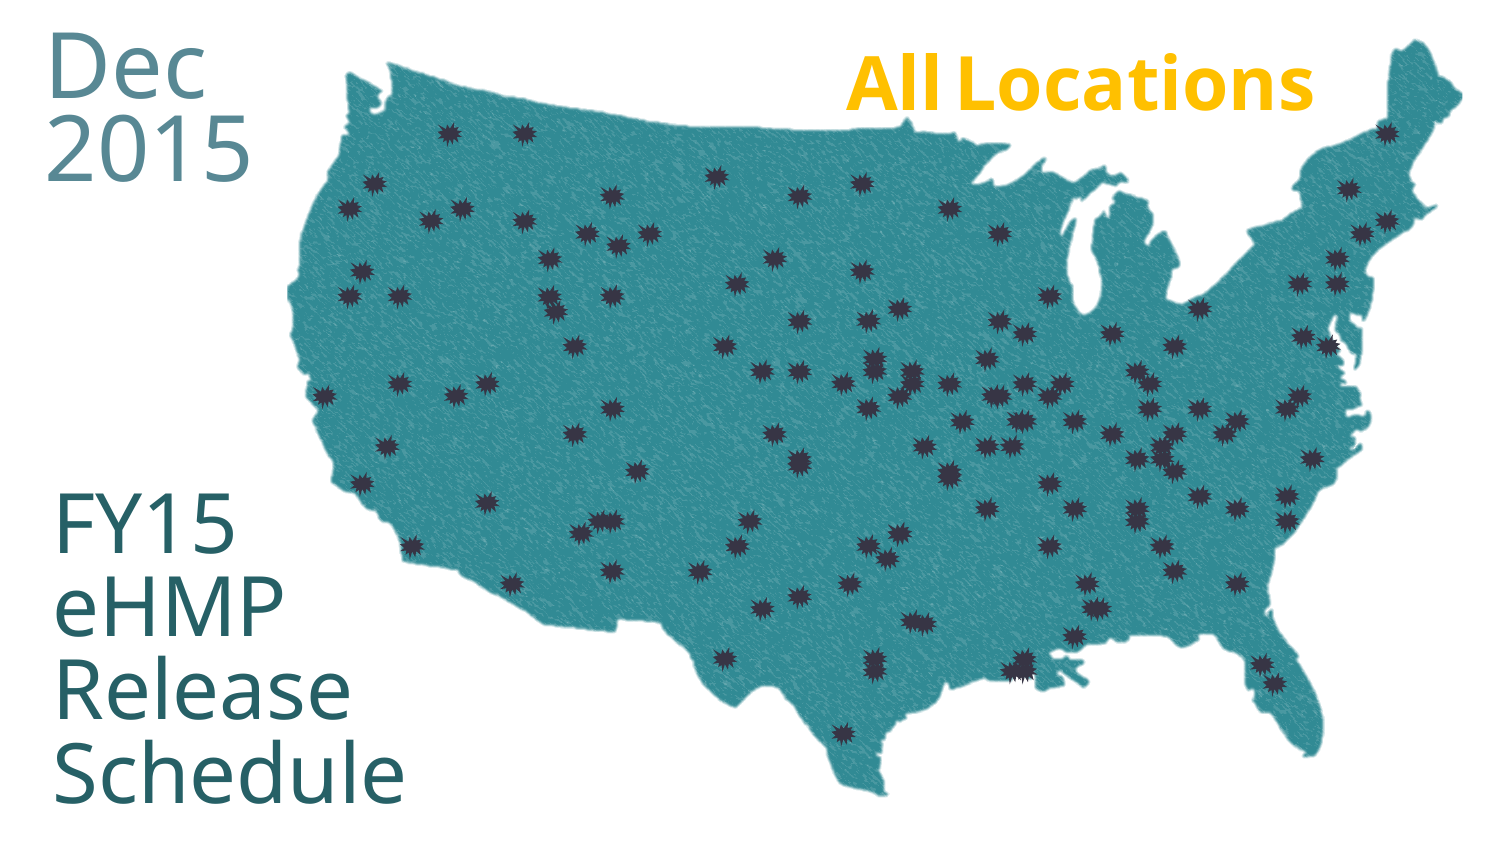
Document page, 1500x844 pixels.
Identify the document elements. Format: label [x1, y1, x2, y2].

text_box [29, 21, 1463, 823]
